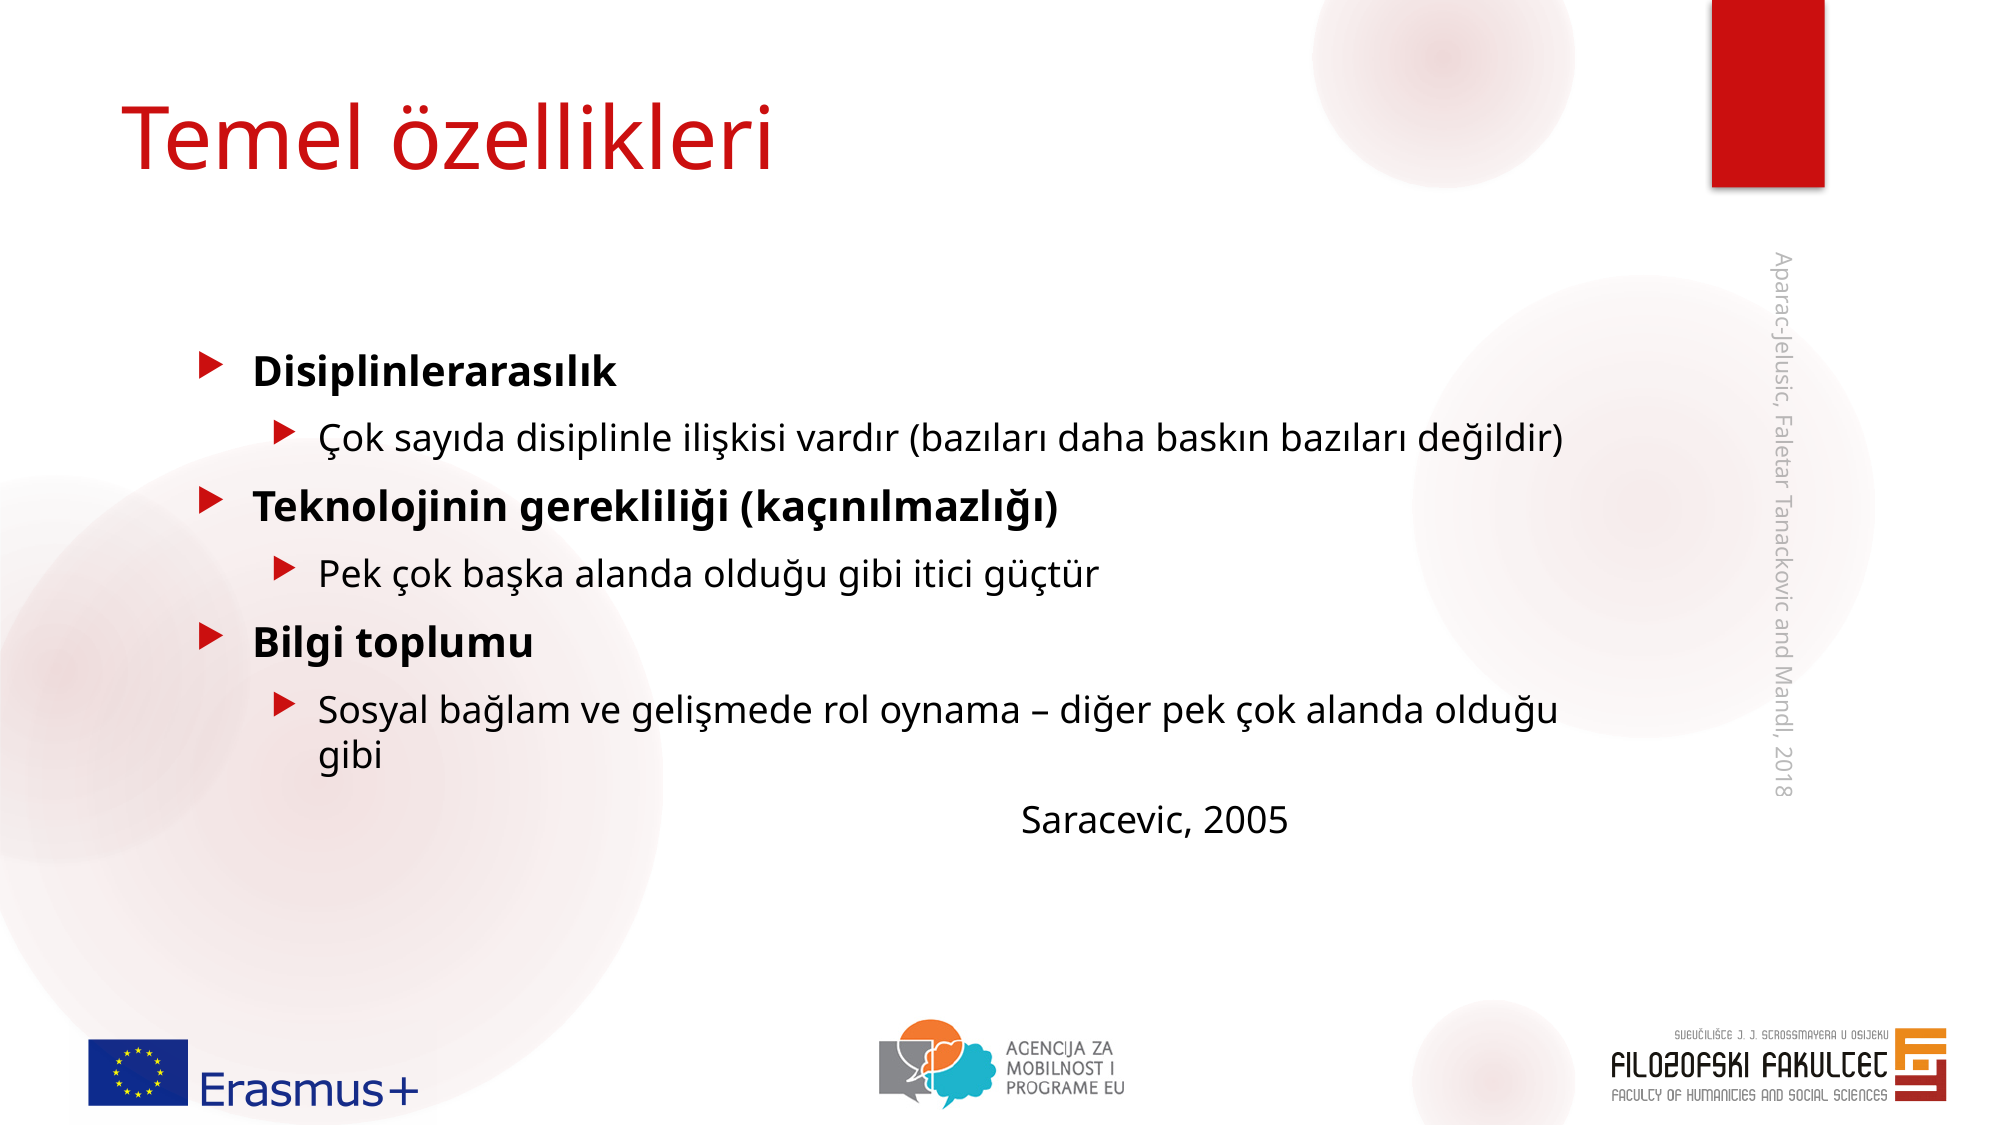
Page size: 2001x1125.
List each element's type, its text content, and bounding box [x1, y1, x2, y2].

picture [1610, 1017, 1951, 1112]
picture [879, 1025, 1140, 1125]
title Temel özellikleri [106, 74, 1649, 304]
picture [69, 1020, 437, 1125]
list Disiplinlerarasılık Çok sayıda disiplinle ilişkisi vardır (bazıları daha baskın bazıları değildir) Teknolojinin gerekliliği (kaçınılmazlığı) Pek çok başka alanda olduğu gibi itici güçtür Bilgi toplumu Sosyal bağlam ve gelişmede rol oynama – diğer pek çok alanda olduğu gibi Saracevic, 2005 [181, 336, 1649, 1025]
footer Aparac-Jelusic, Faletar Tanackovic and Mandl, 2018 [1760, 237, 1811, 871]
